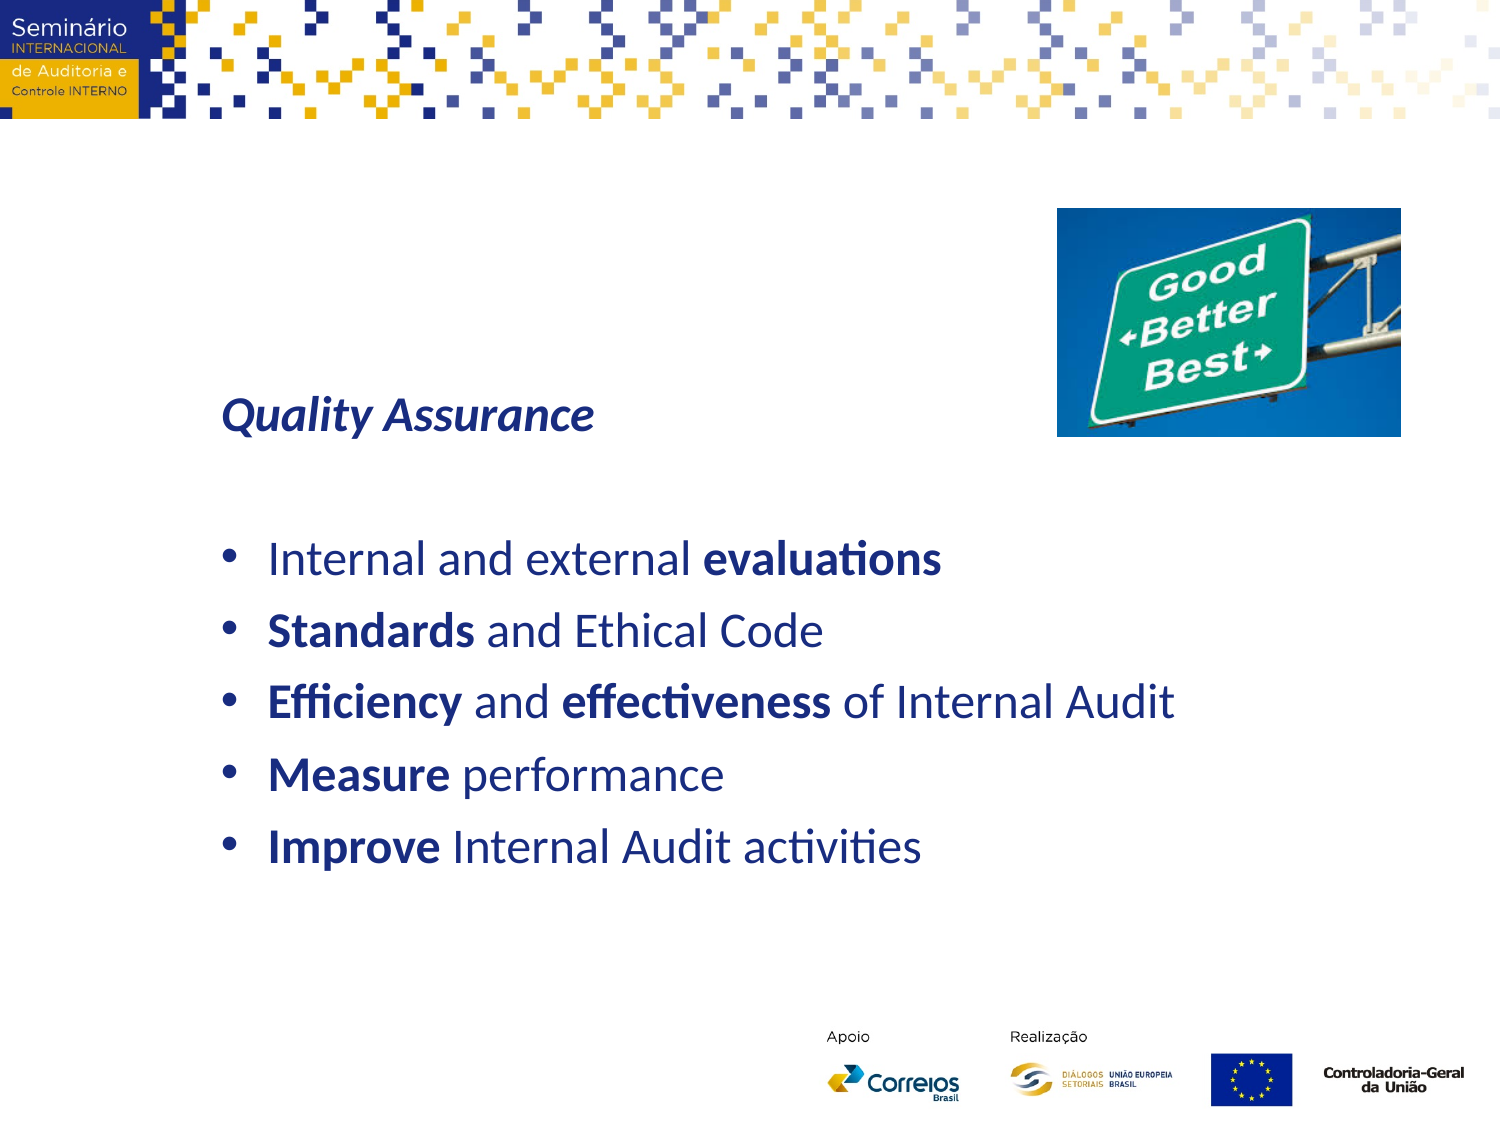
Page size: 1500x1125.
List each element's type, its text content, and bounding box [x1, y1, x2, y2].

picture [0, 0, 1500, 119]
picture [808, 1009, 1495, 1125]
picture [1056, 207, 1402, 438]
text_box Quality Assurance Internal and external evaluations Standards and Ethical Code Efficiency and effectiveness of Internal Audit Measure performance Improve Internal Audit activities [205, 361, 1229, 981]
